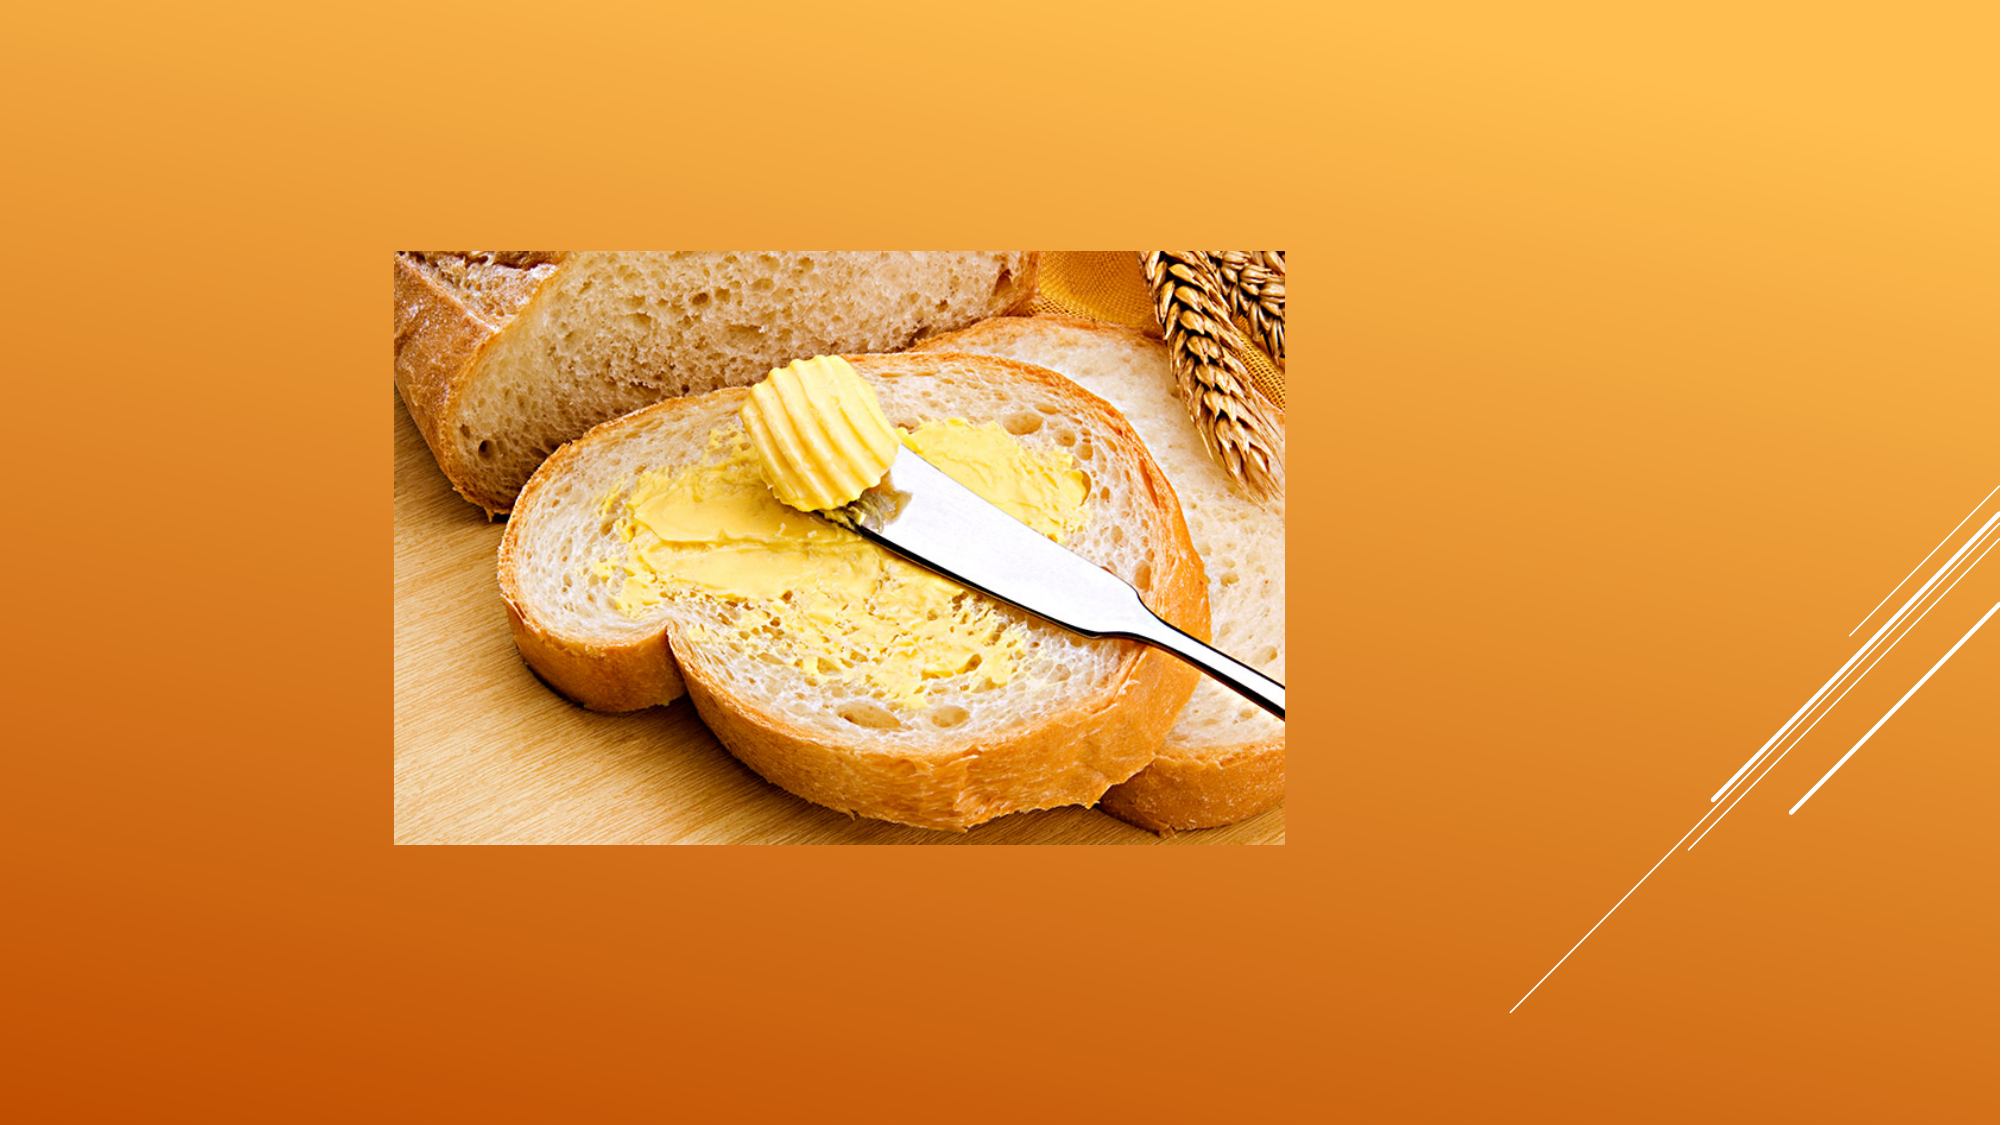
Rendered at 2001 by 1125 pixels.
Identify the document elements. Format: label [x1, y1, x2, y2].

list [394, 251, 1285, 846]
